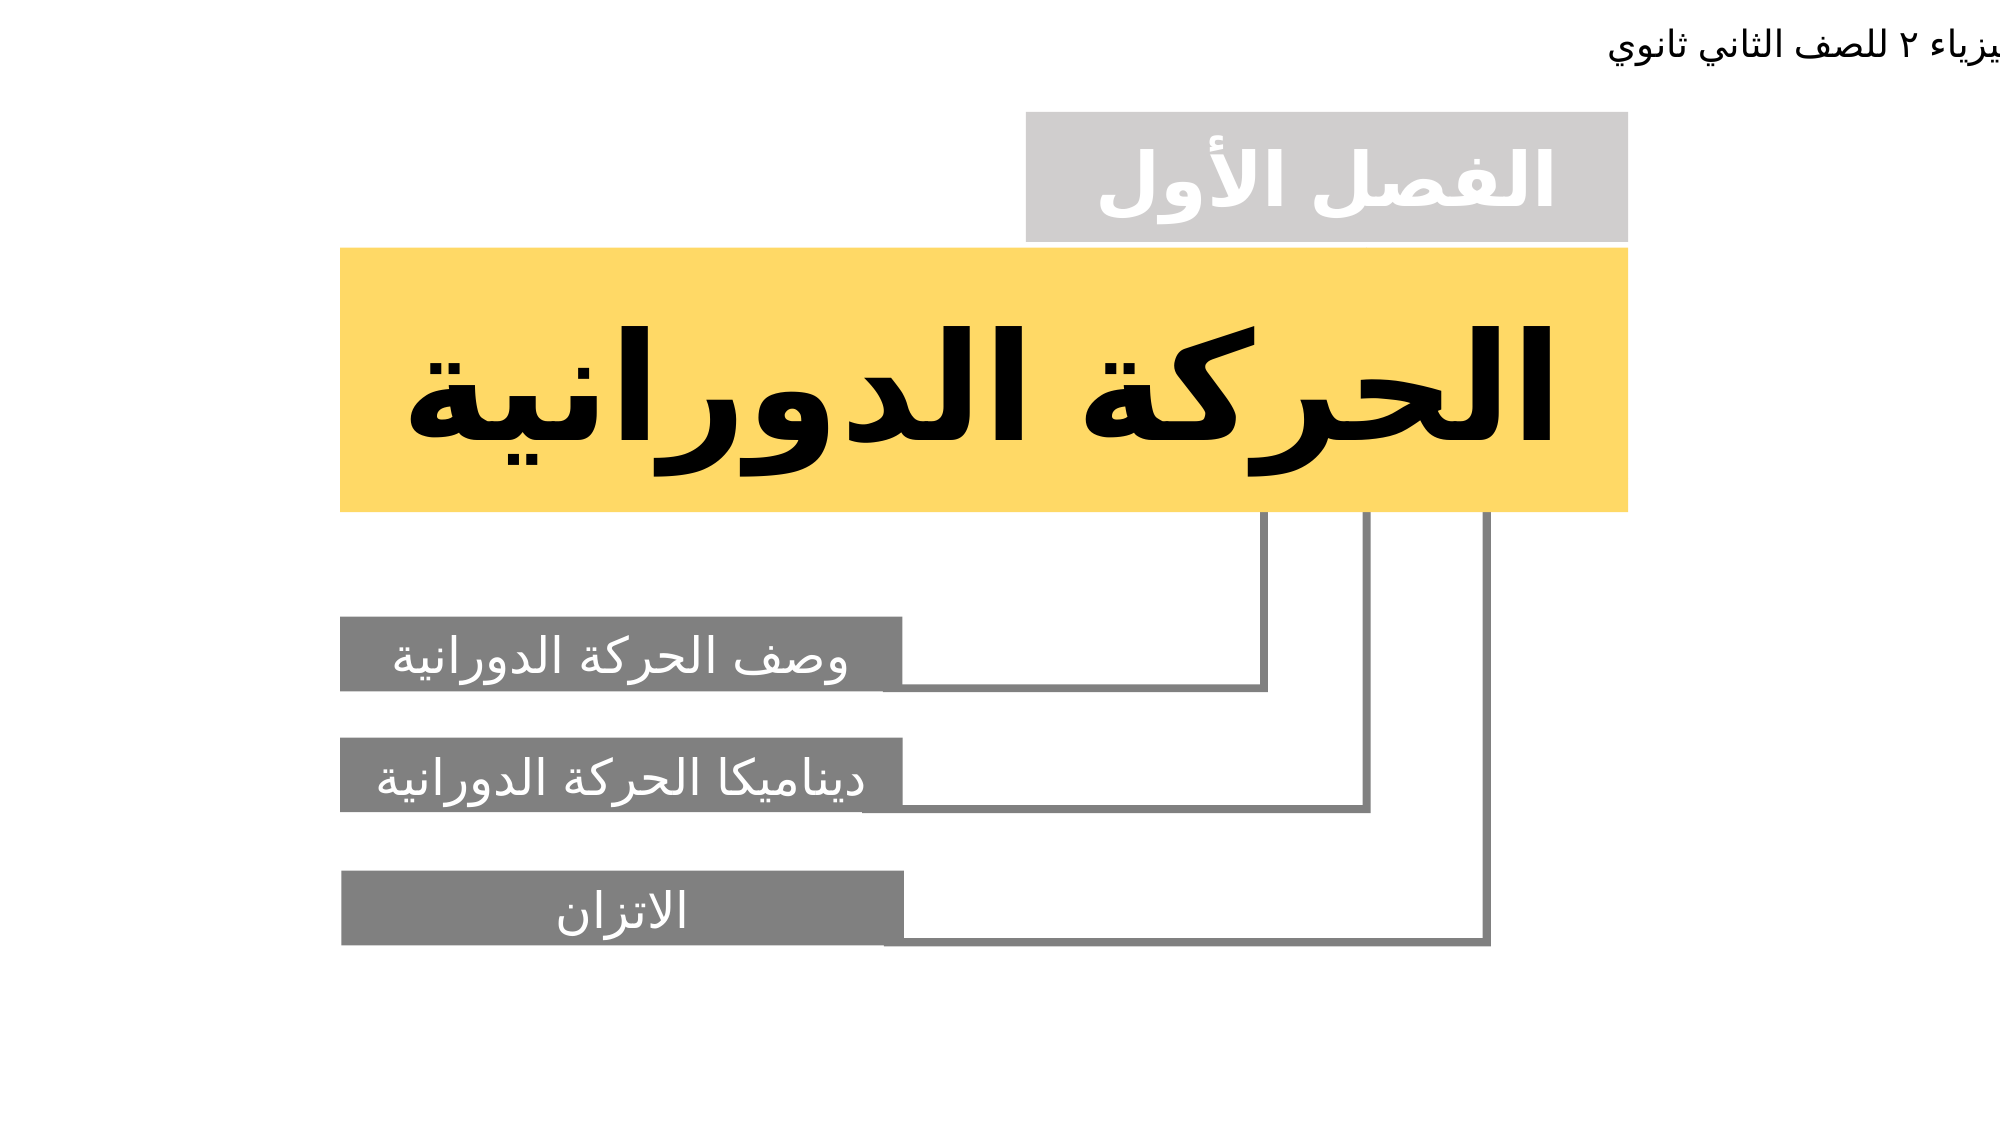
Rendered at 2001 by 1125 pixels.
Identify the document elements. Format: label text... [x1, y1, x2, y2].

text_box الفصل الأول [1025, 111, 1629, 242]
text_box [881, 513, 1270, 694]
text_box [882, 513, 1492, 948]
text_box وصف الحركة الدورانية [340, 616, 903, 692]
text_box [861, 513, 1372, 815]
text_box الاتزان [341, 870, 904, 946]
text_box فيزياء ٢ للصف الثاني ثانوي [1592, 12, 2000, 73]
text_box ديناميكا الحركة الدورانية [340, 737, 903, 813]
text_box الحركة الدورانية [340, 247, 1629, 513]
